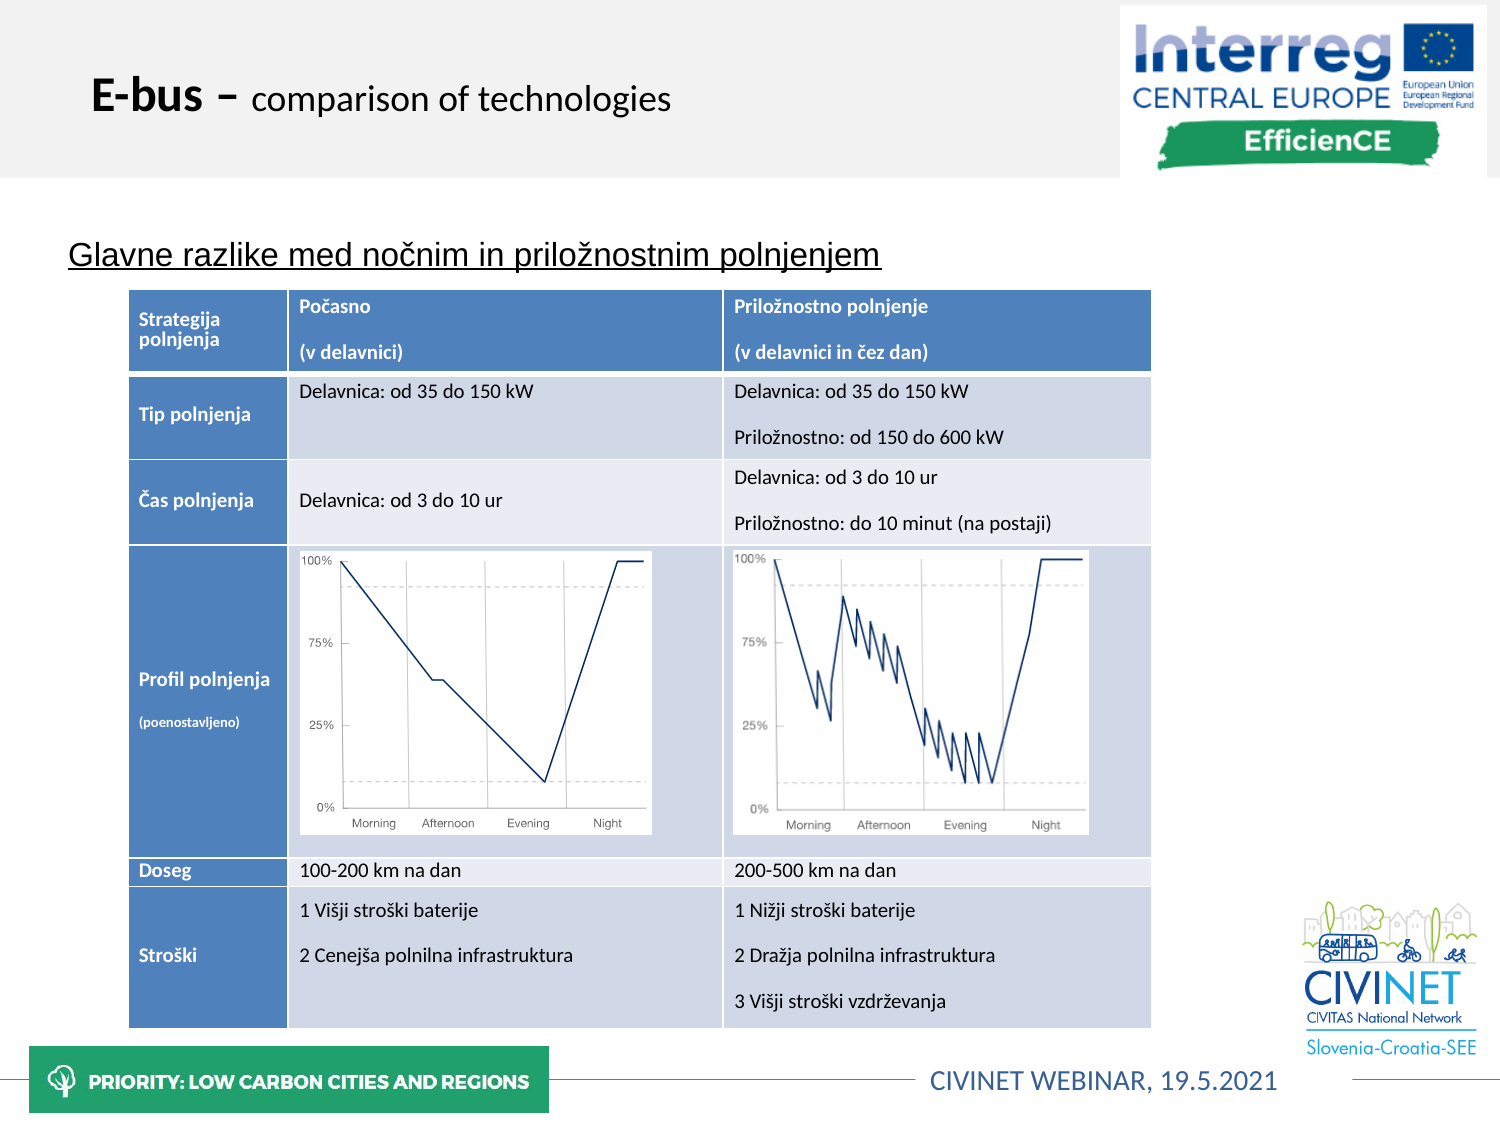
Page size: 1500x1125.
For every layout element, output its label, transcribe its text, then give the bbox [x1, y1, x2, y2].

table_header Počasno (v delavnici) [289, 326, 722, 371]
table_cell Tip polnjenja [129, 377, 287, 459]
table_cell Delavnica: od 35 do 150 kW Priložnostno: od 150 do 600 kW [724, 377, 1151, 459]
picture [1120, 5, 1488, 189]
text_box E-bus – comparison of technologies [76, 54, 1115, 130]
text_box Glavne razlike med nočnim in priložnostnim polnjenjem [53, 225, 1353, 326]
table_cell Delavnica: od 3 do 10 ur [289, 460, 722, 544]
table_cell Doseg [129, 859, 287, 886]
table_cell Stroški [129, 887, 287, 1028]
table_cell 1 Višji stroški baterije 2 Cenejša polnilna infrastruktura [289, 887, 722, 1028]
text_box [0, 0, 1500, 180]
table_cell Čas polnjenja [129, 460, 287, 544]
table_header Strategija polnjenja [129, 326, 287, 371]
table_cell Delavnica: od 3 do 10 ur Priložnostno: do 10 minut (na postaji) [724, 460, 1151, 544]
table_cell 1 Nižji stroški baterije 2 Dražja polnilna infrastruktura 3 Višji stroški vzdrževanja [724, 887, 1151, 1028]
table_cell [724, 546, 1151, 857]
picture [733, 549, 1089, 835]
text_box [0, 1046, 1500, 1113]
picture [300, 551, 653, 835]
table_header Priložnostno polnjenje (v delavnici in čez dan) [724, 326, 1151, 371]
table_cell Profil polnjenja (poenostavljeno) [129, 546, 287, 857]
table_cell 200-500 km na dan [724, 859, 1151, 886]
picture [1289, 891, 1486, 1063]
table_cell Delavnica: od 35 do 150 kW [289, 377, 722, 459]
table_cell 100-200 km na dan [289, 859, 722, 886]
table_cell [289, 546, 722, 857]
